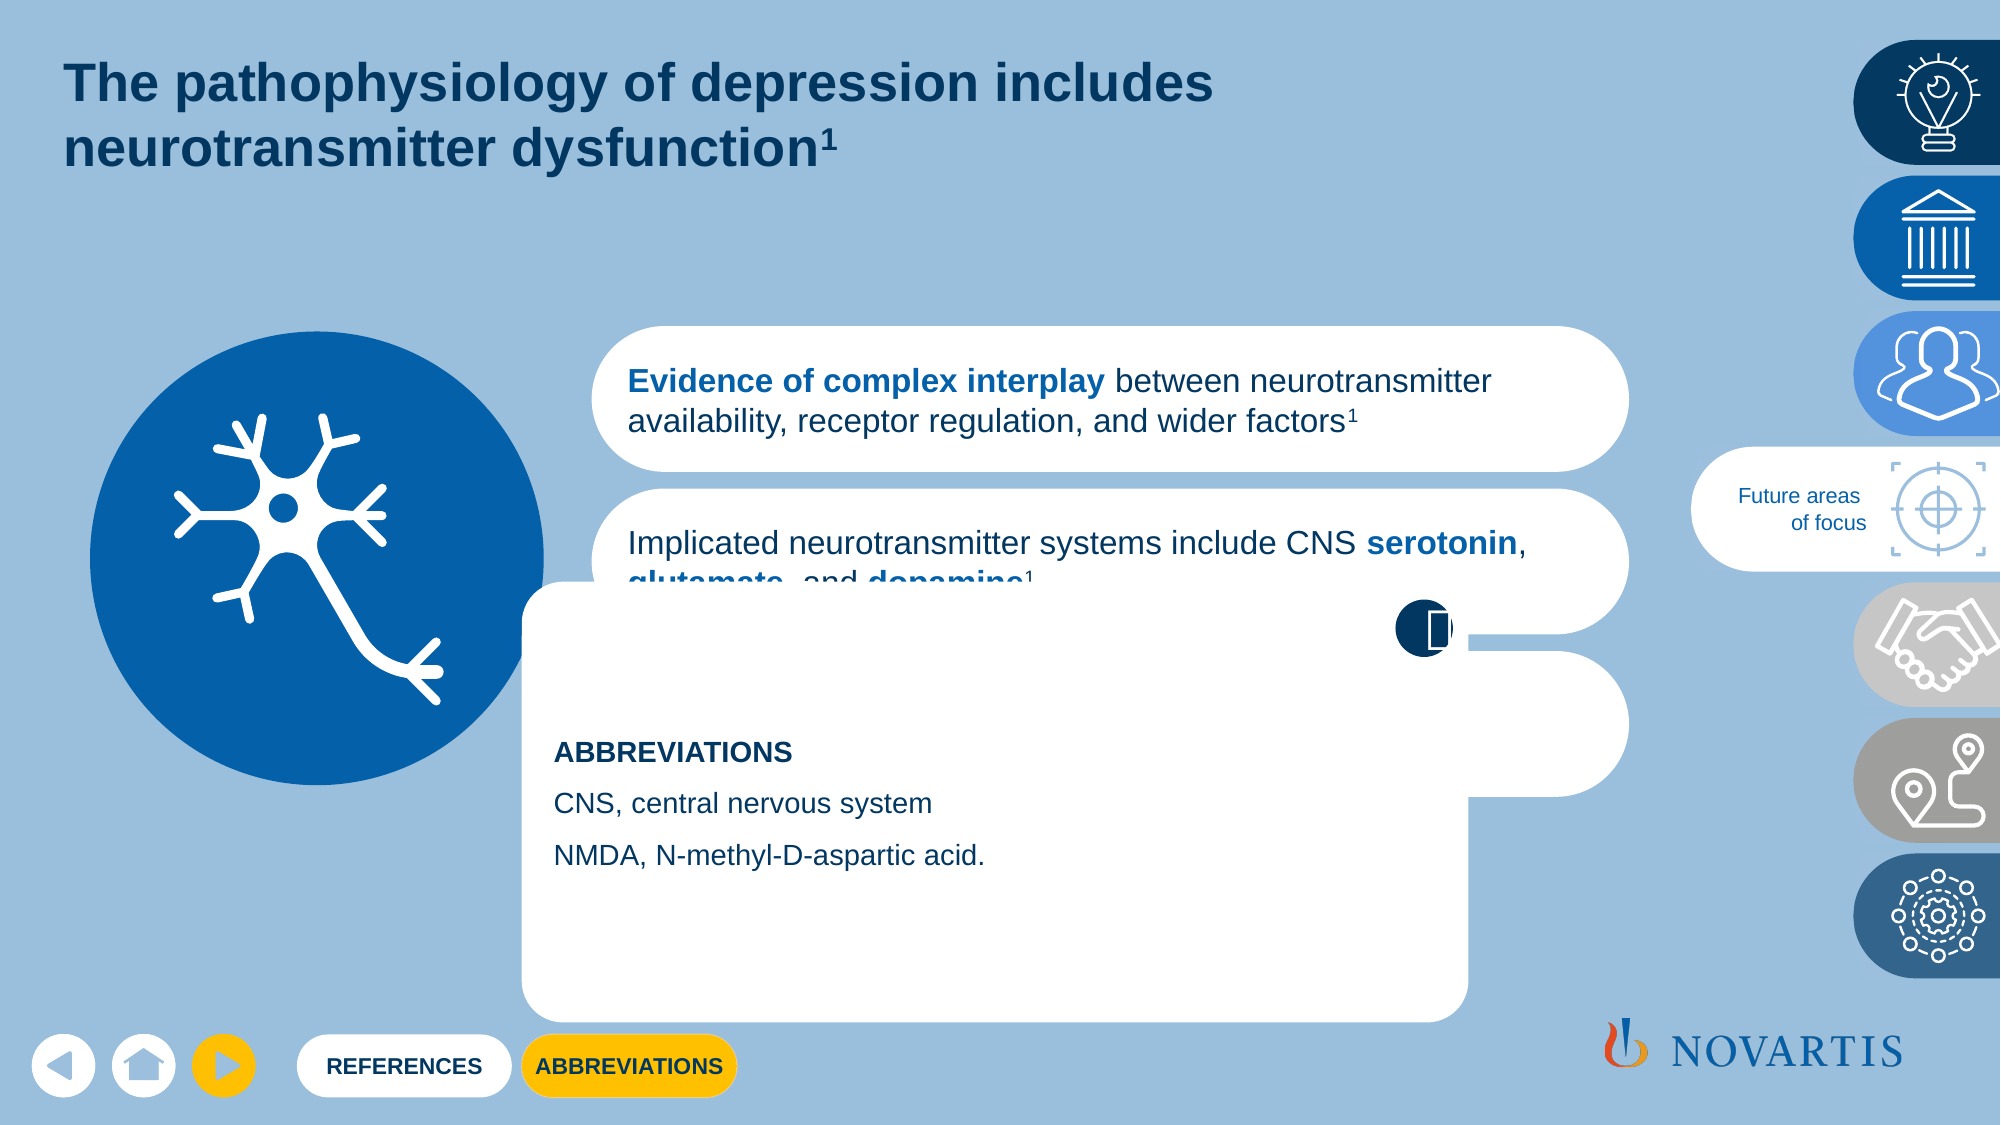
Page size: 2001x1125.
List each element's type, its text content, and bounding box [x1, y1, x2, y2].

text_box Future areas of focus [1682, 474, 1693, 542]
text_box Evidence of complex interplay between neurotransmitter availability, receptor regulation, and wider factors1 [590, 325, 1631, 473]
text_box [1853, 716, 2000, 844]
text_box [48, 39, 1847, 185]
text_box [295, 1033, 513, 1099]
picture [1601, 1014, 1906, 1071]
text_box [1851, 174, 2000, 302]
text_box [112, 1033, 176, 1098]
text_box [1853, 852, 2000, 980]
text_box [31, 1033, 96, 1098]
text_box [1900, 188, 1976, 287]
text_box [1890, 732, 1987, 828]
text_box [1852, 343, 1860, 404]
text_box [1689, 445, 2000, 573]
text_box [1855, 38, 2000, 166]
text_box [89, 330, 1469, 1099]
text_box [1890, 868, 1987, 964]
text_box Aberrant transmission of glutamate, mediated by NMDA receptors, has been shown to be important2 [1469, 649, 1631, 798]
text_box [1896, 52, 1981, 152]
text_box Implicated neurotransmitter systems include CNS serotonin, glutamate, and dopamine1 [590, 487, 1631, 636]
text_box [1853, 581, 2000, 709]
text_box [1890, 461, 1987, 557]
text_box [1859, 310, 2000, 438]
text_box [1876, 325, 2000, 422]
text_box [192, 1033, 256, 1098]
